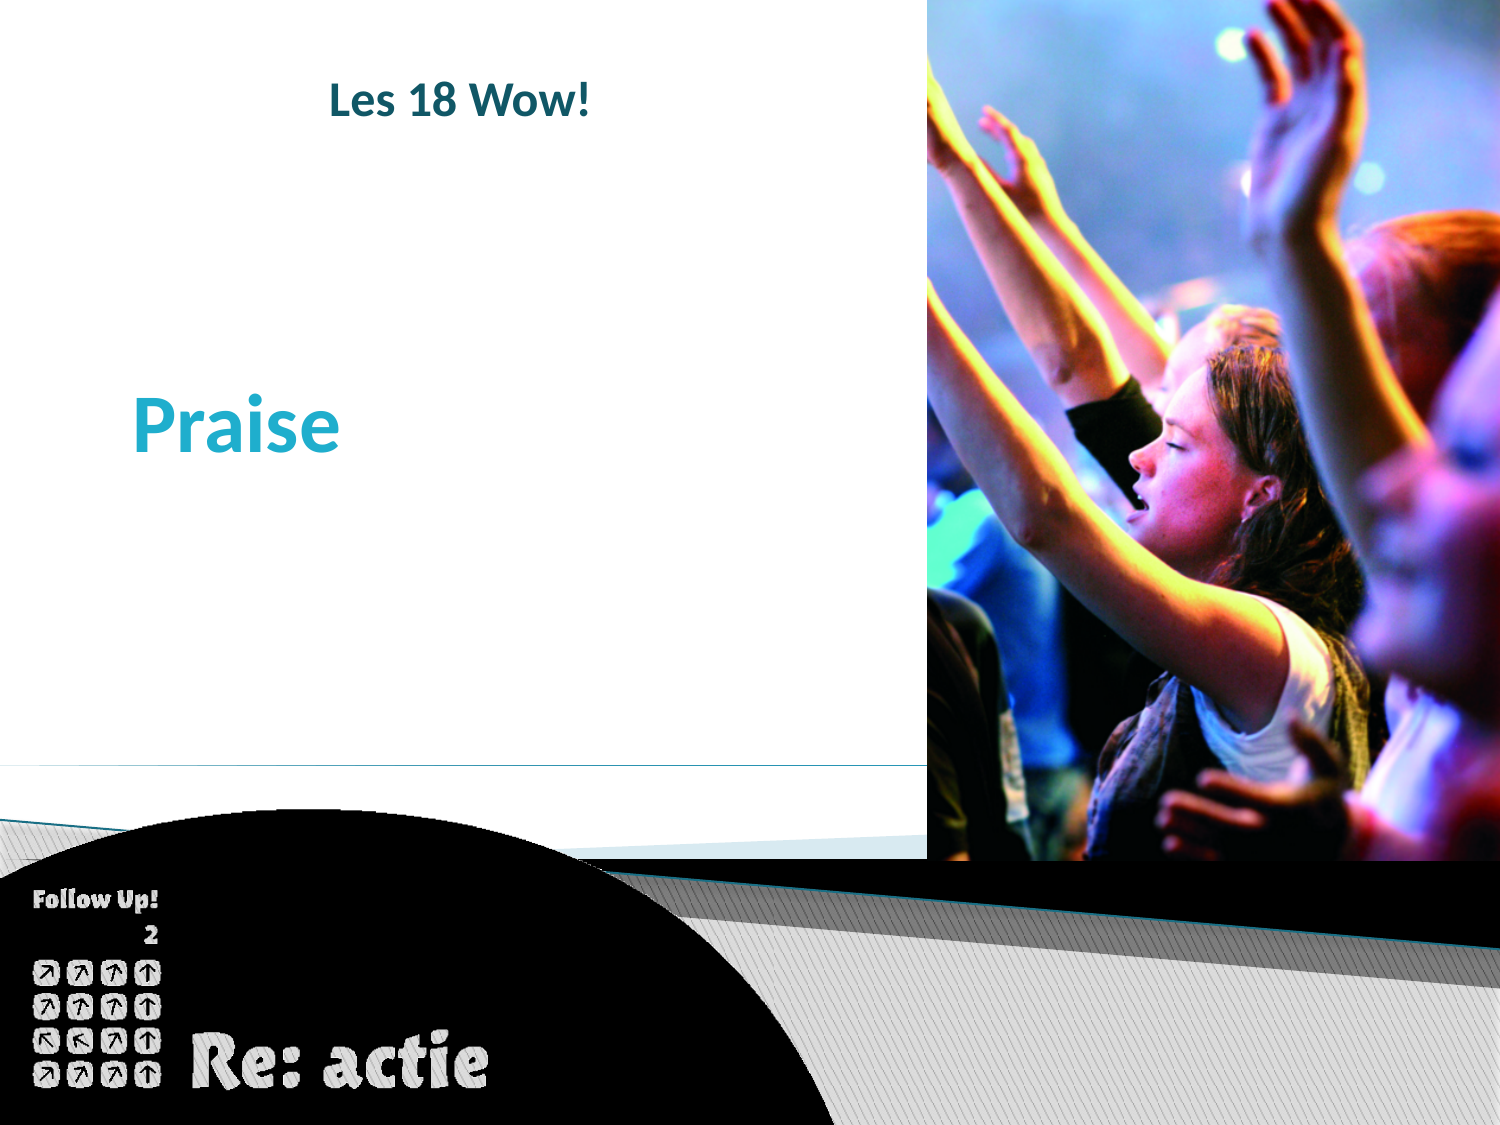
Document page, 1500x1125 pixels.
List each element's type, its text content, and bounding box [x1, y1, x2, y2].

text_box Les 18 Wow! [265, 42, 656, 150]
picture [926, 0, 1500, 862]
subtitle Praise [124, 373, 561, 556]
picture [0, 798, 1500, 1125]
